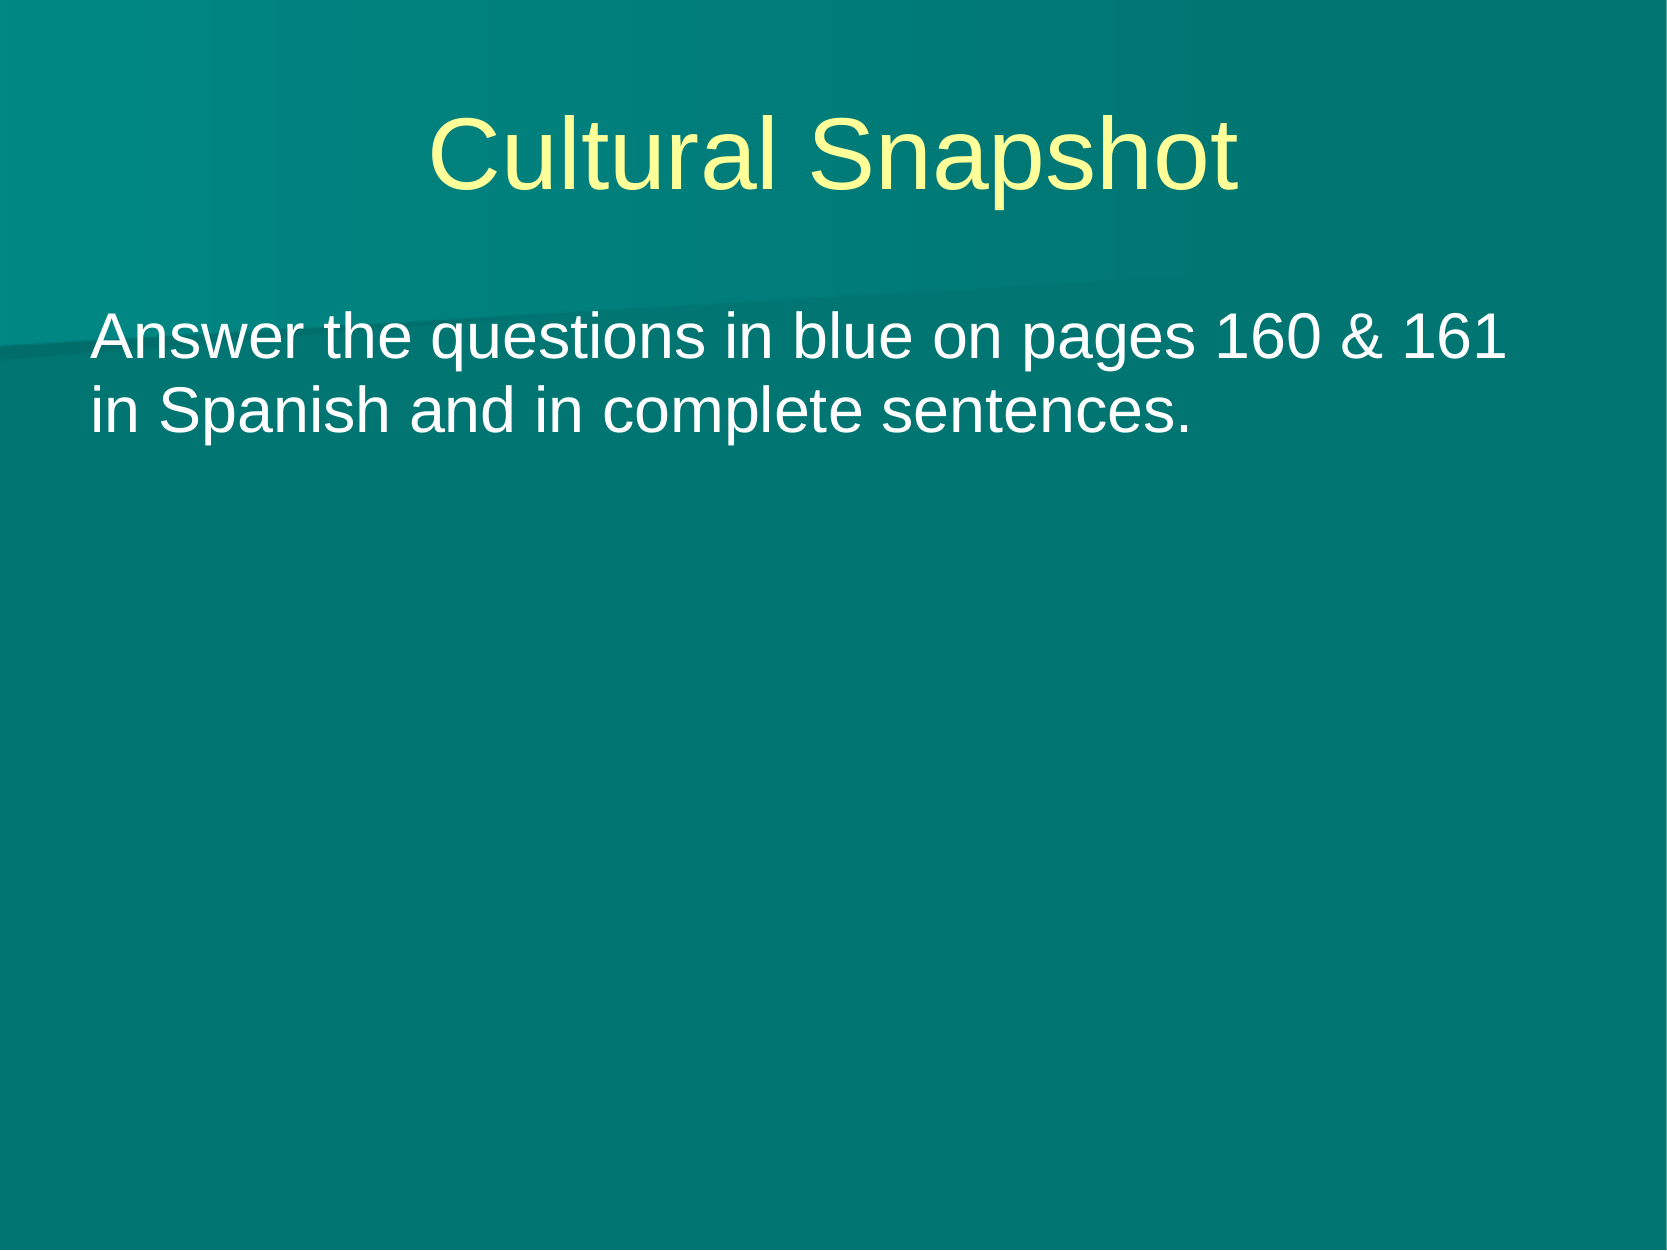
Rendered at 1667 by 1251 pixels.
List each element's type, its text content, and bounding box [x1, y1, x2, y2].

subtitle Answer the questions in blue on pages 160 & 161 in Spanish and in complete sentences. [90, 300, 1577, 1103]
title Cultural Snapshot [90, 58, 1577, 250]
picture [0, 0, 1667, 1250]
